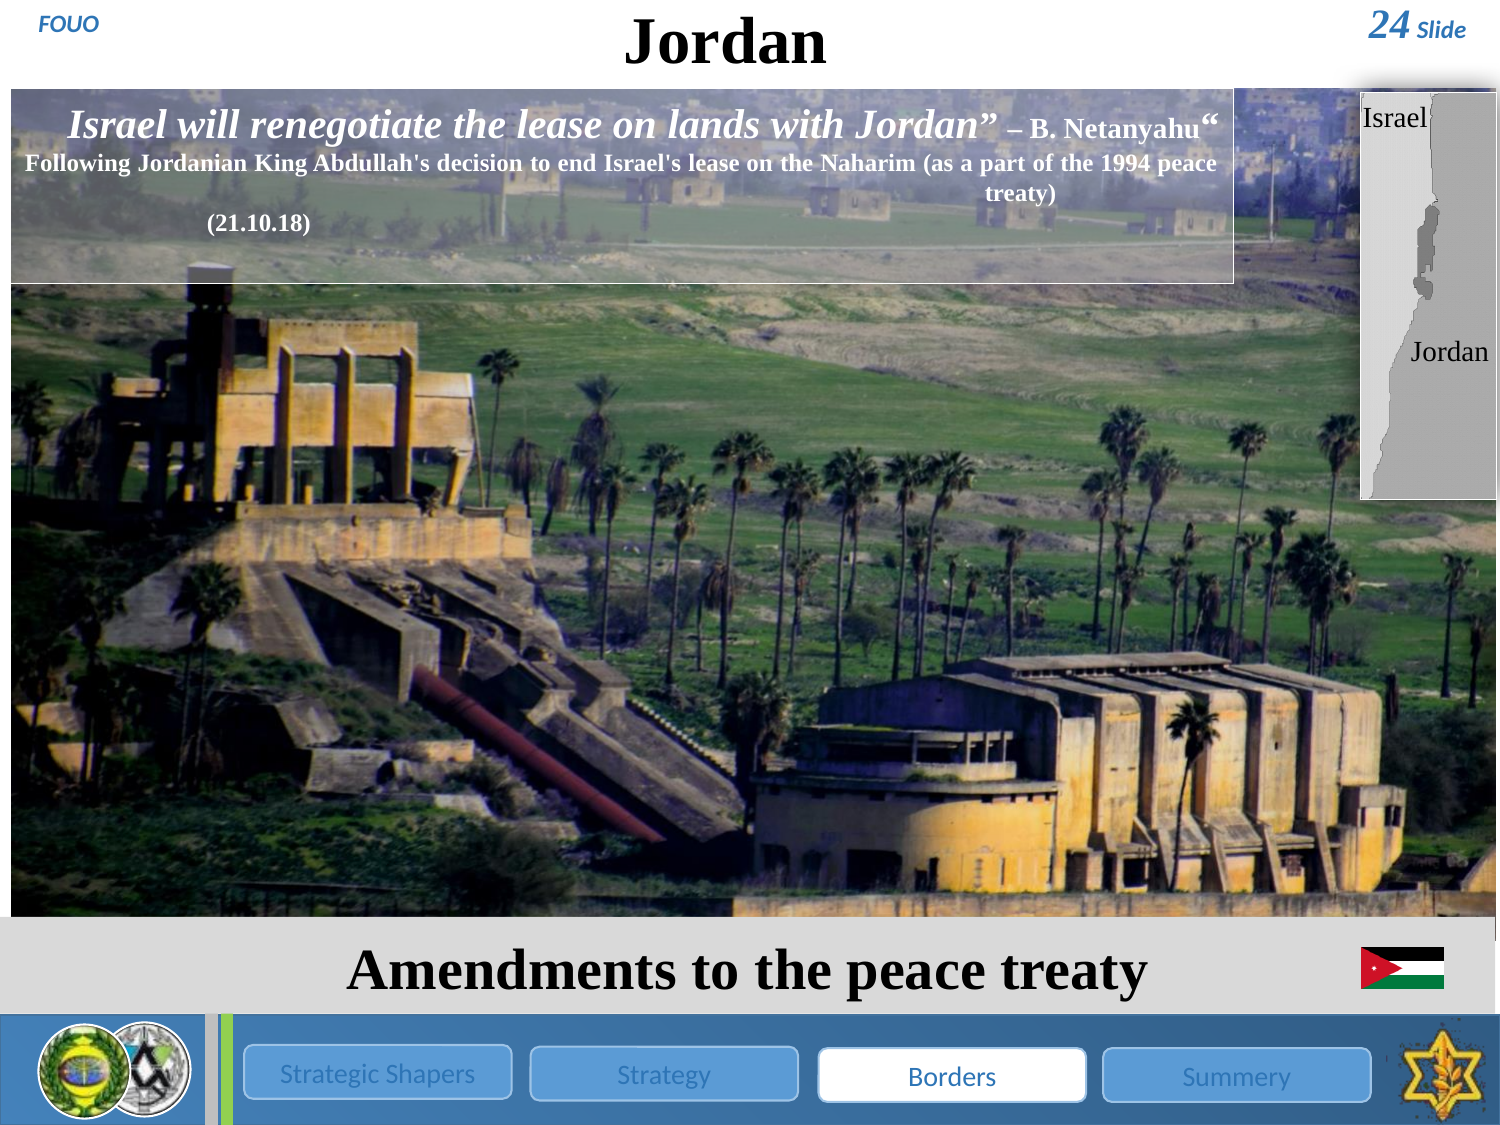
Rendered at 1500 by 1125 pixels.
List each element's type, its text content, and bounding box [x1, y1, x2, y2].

picture [11, 88, 1497, 942]
text_box Amendments to the peace treaty [0, 916, 1496, 1014]
picture [40, 1026, 129, 1117]
picture [1386, 1018, 1500, 1125]
picture [1361, 947, 1444, 989]
text_box Jordan [0, 0, 1476, 90]
picture [116, 1024, 189, 1115]
